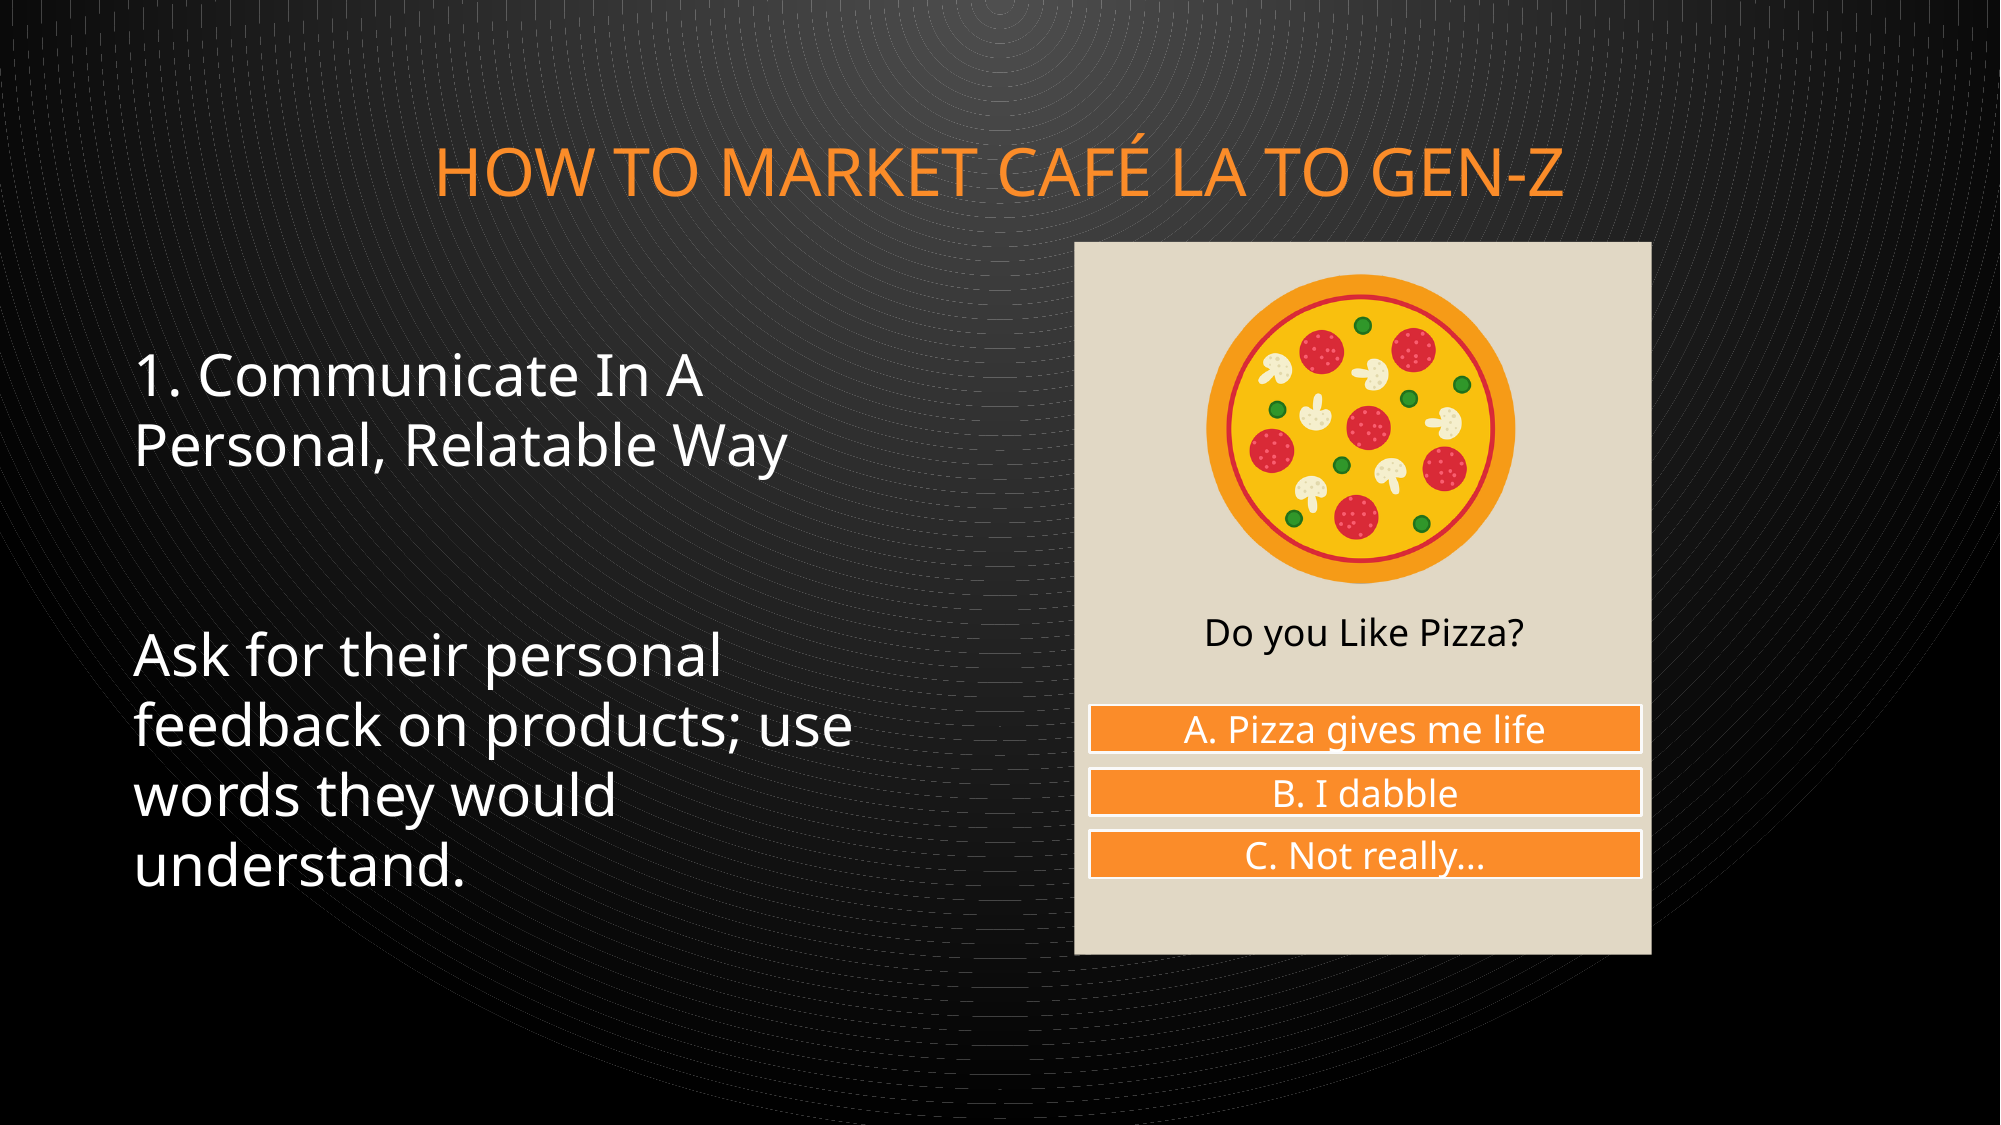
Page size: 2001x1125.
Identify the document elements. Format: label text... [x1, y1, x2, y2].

text_box How to market café la to gen-z [238, 131, 1763, 305]
text_box 1. Communicate In A Personal, Relatable Way Ask for their personal feedback on products; use words they would understand. [119, 330, 981, 905]
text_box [1074, 241, 1652, 955]
